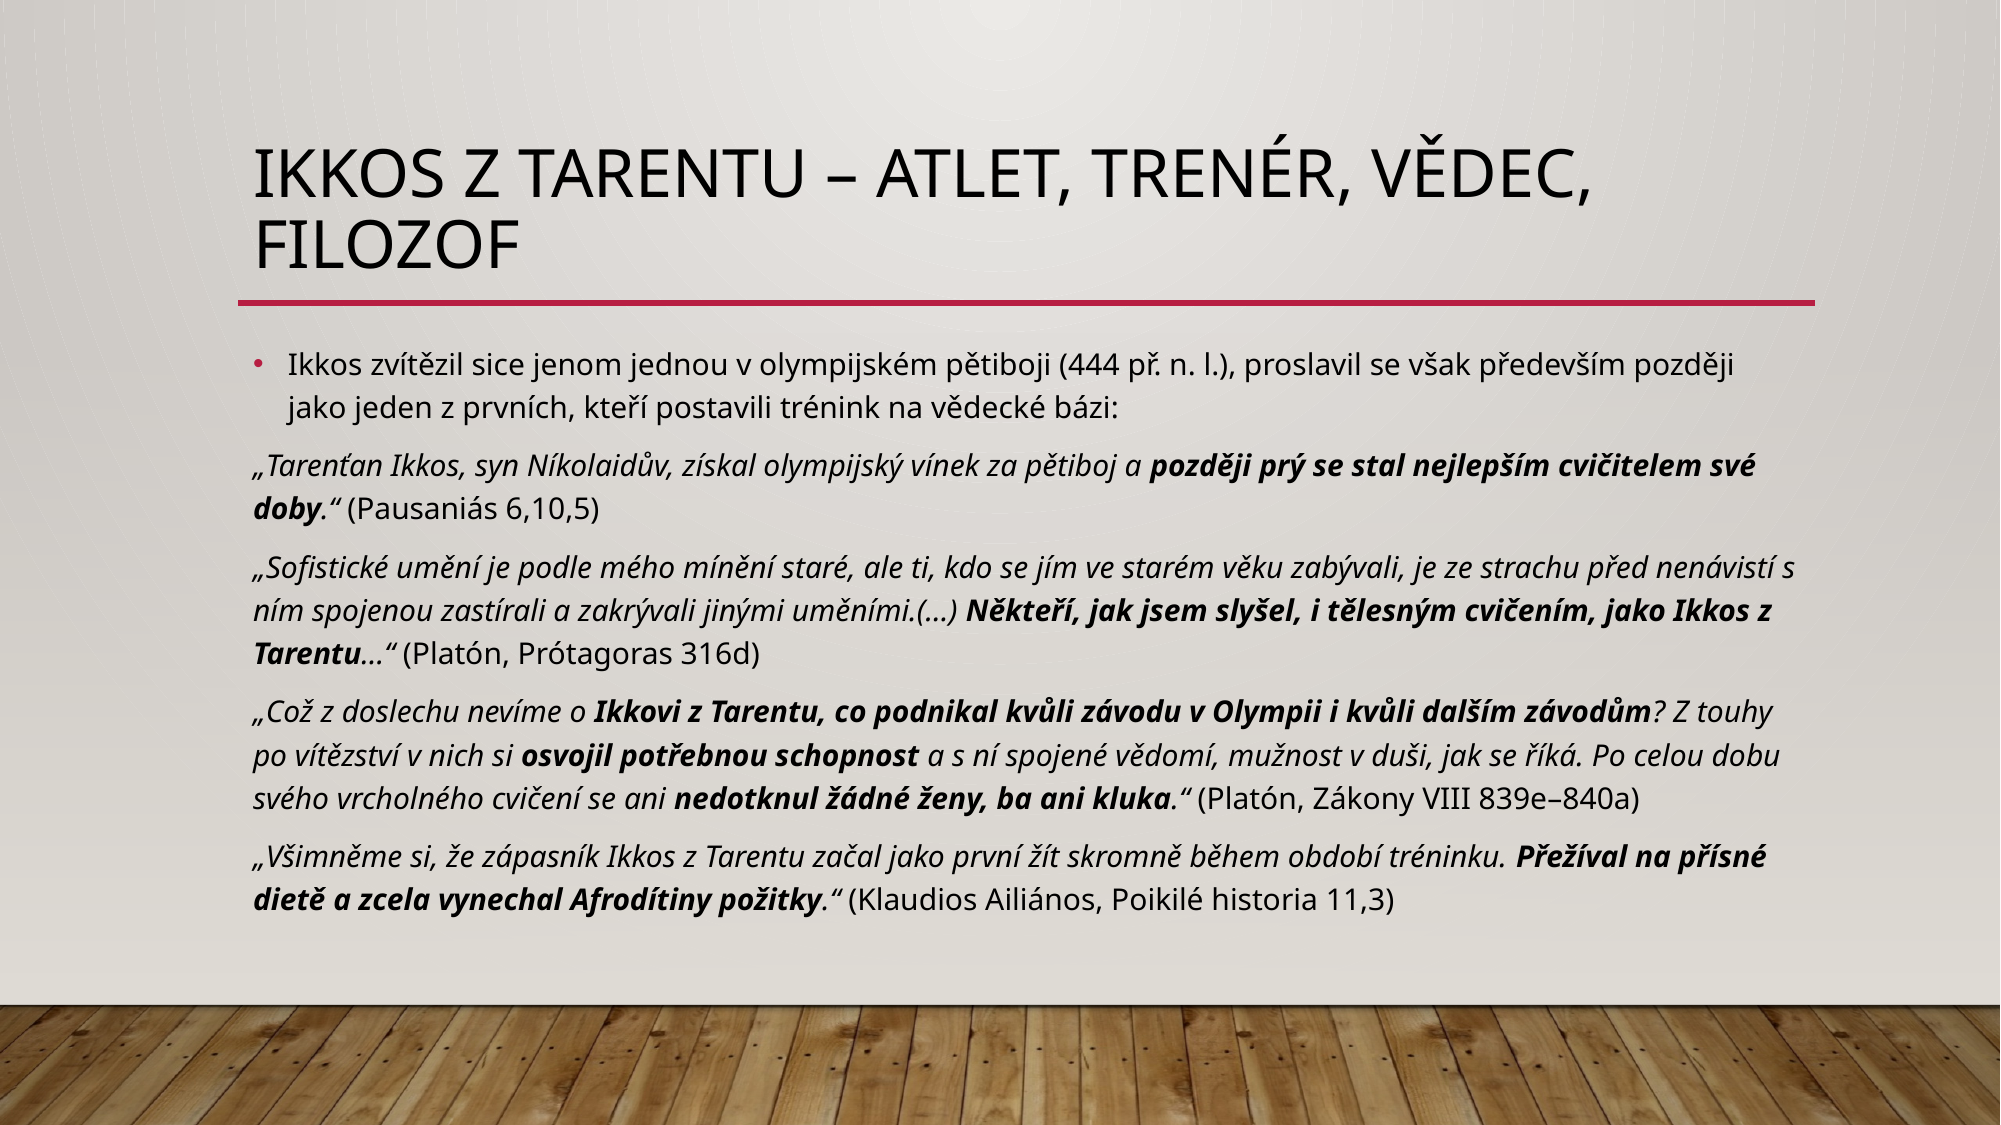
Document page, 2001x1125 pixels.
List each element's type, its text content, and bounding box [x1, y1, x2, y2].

list Ikkos zvítězil sice jenom jednou v olympijském pětiboji (444 př. n. l.), proslavil se však především později jako jeden z prvních, kteří postavili trénink na vědecké bázi: „Tarenťan Ikkos, syn Níkolaidův, získal olympijský vínek za pětiboj a později prý se stal nejlepším cvičitelem své doby.“ (Pausaniás 6,10,5) „Sofistické umění je podle mého mínění staré, ale ti, kdo se jím ve starém věku zabývali, je ze strachu před nenávistí s ním spojenou zastírali a zakrývali jinými uměními.(…) Někteří, jak jsem slyšel, i tělesným cvičením, jako Ikkos z Tarentu…“ (Platón, Prótagoras 316d) „Což z doslechu nevíme o Ikkovi z Tarentu, co podnikal kvůli závodu v Olympii i kvůli dalším závodům? Z touhy po vítězství v nich si osvojil potřebnou schopnost a s ní spojené vědomí, mužnost v duši, jak se říká. Po celou dobu svého vrcholného cvičení se ani nedotknul žádné ženy, ba ani kluka.“ (Platón, Zákony VIII 839e–840a) „Všimněme si, že zápasník Ikkos z Tarentu začal jako první žít skromně během období tréninku. Přežíval na přísné dietě a zcela vynechal Afrodítiny požitky.“ (Klaudios Ailiános, Poikilé historia 11,3) [238, 330, 1814, 959]
title Ikkos z Tarentu – Atlet, trenér, vědec, filozof [238, 131, 1814, 305]
picture [0, 1005, 2000, 1125]
